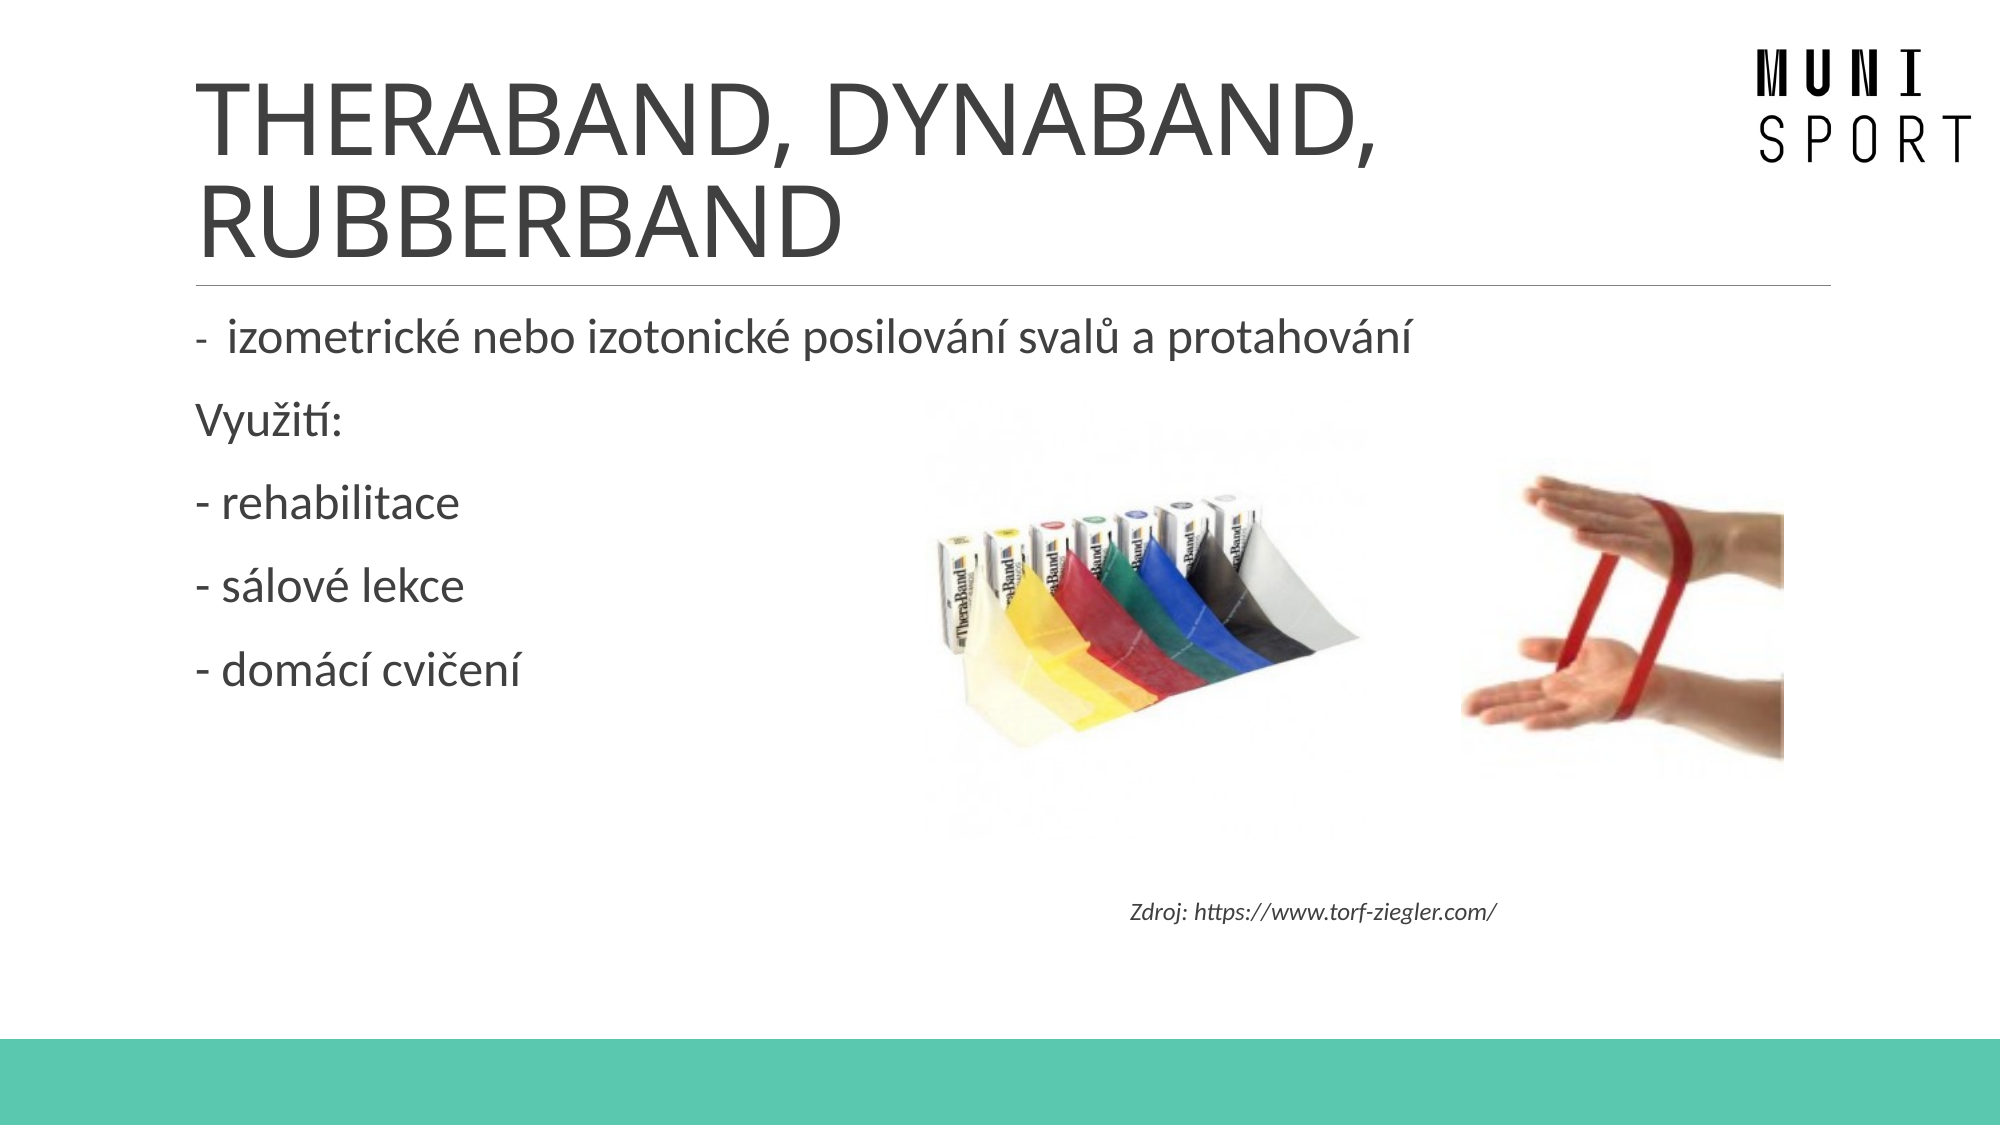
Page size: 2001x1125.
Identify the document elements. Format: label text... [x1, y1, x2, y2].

picture [1727, 19, 2000, 191]
list - izometrické nebo izotonické posilování svalů a protahování Využití: - rehabilitace - sálové lekce - domácí cvičení Zdroj: https://www.torf-ziegler.com/ [180, 302, 1830, 963]
picture [926, 398, 1368, 840]
title THERABAND, DYNABAND, RUBBERBAND [180, 47, 1830, 285]
picture [1461, 457, 1784, 781]
